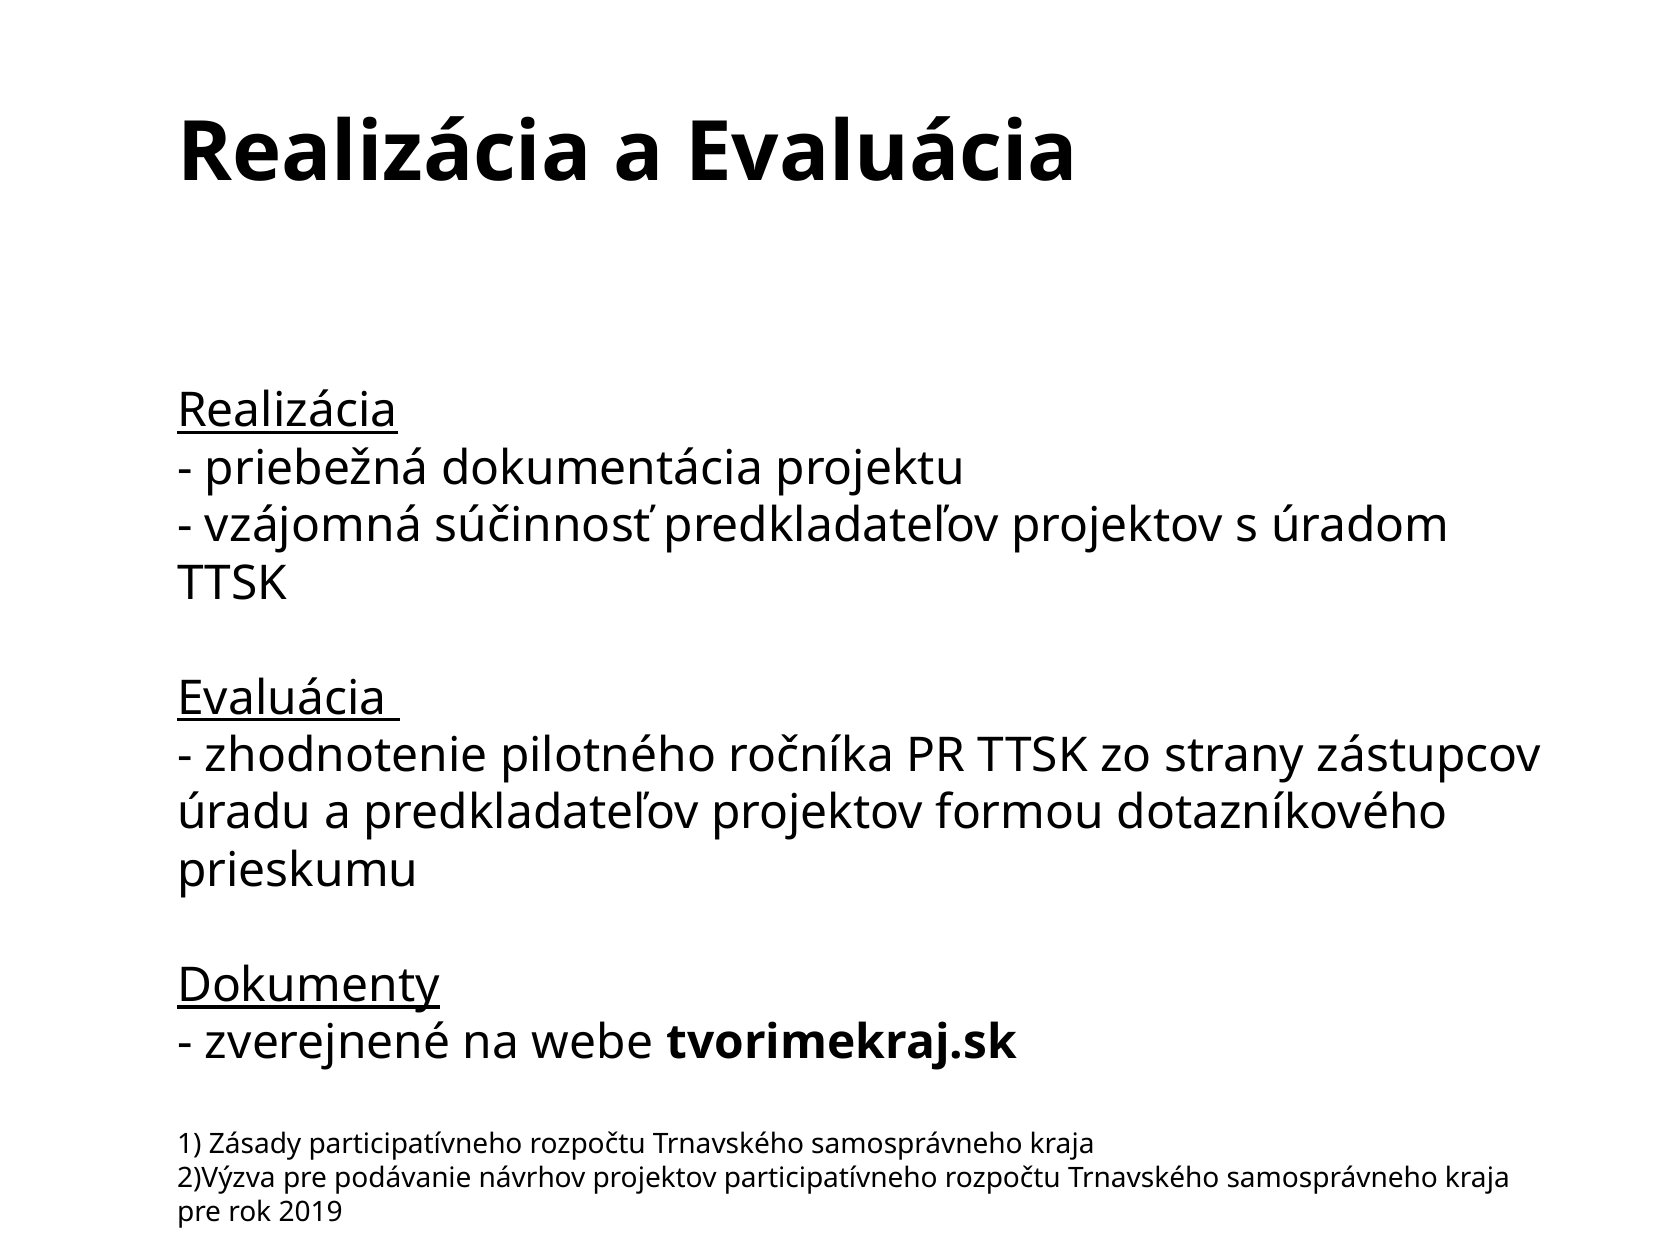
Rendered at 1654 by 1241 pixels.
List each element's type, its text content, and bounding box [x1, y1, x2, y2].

text_box Realizácia a Evaluácia [177, 88, 1477, 207]
subtitle Realizácia - priebežná dokumentácia projektu - vzájomná súčinnosť predkladateľov projektov s úradom TTSK Evaluácia - zhodnotenie pilotného ročníka PR TTSK zo strany zástupcov úradu a predkladateľov projektov formou dotazníkového prieskumu Dokumenty - zverejnené na webe tvorimekraj.sk 1) Zásady participatívneho rozpočtu Trnavského samosprávneho kraja 2)Výzva pre podávanie návrhov projektov participatívneho rozpočtu Trnavského samosprávneho kraja pre rok 2019 [177, 206, 1548, 1093]
